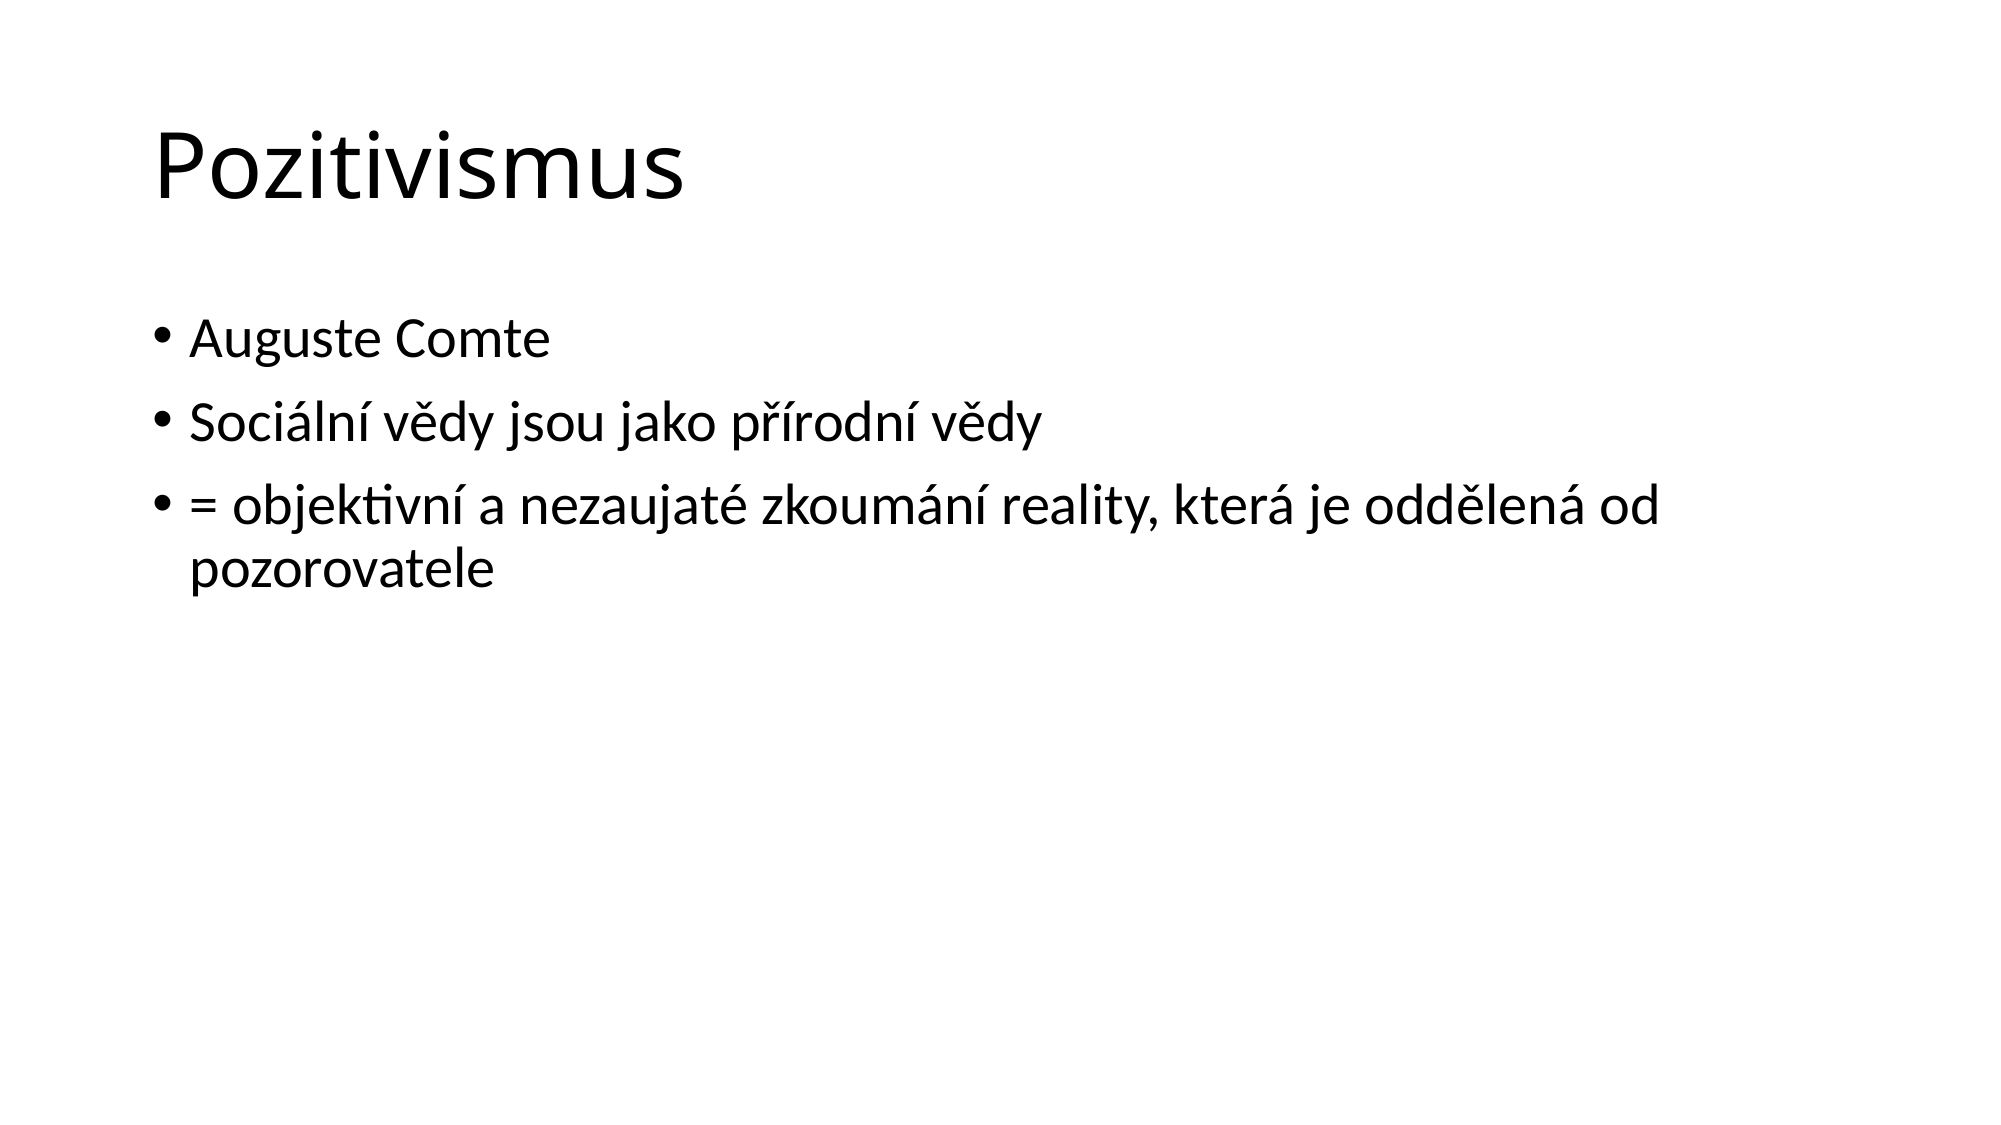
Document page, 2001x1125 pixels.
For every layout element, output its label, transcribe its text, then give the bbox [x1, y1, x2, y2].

list Auguste Comte Sociální vědy jsou jako přírodní vědy = objektivní a nezaujaté zkoumání reality, která je oddělená od pozorovatele [137, 299, 1863, 1014]
title Pozitivismus [137, 59, 1863, 278]
